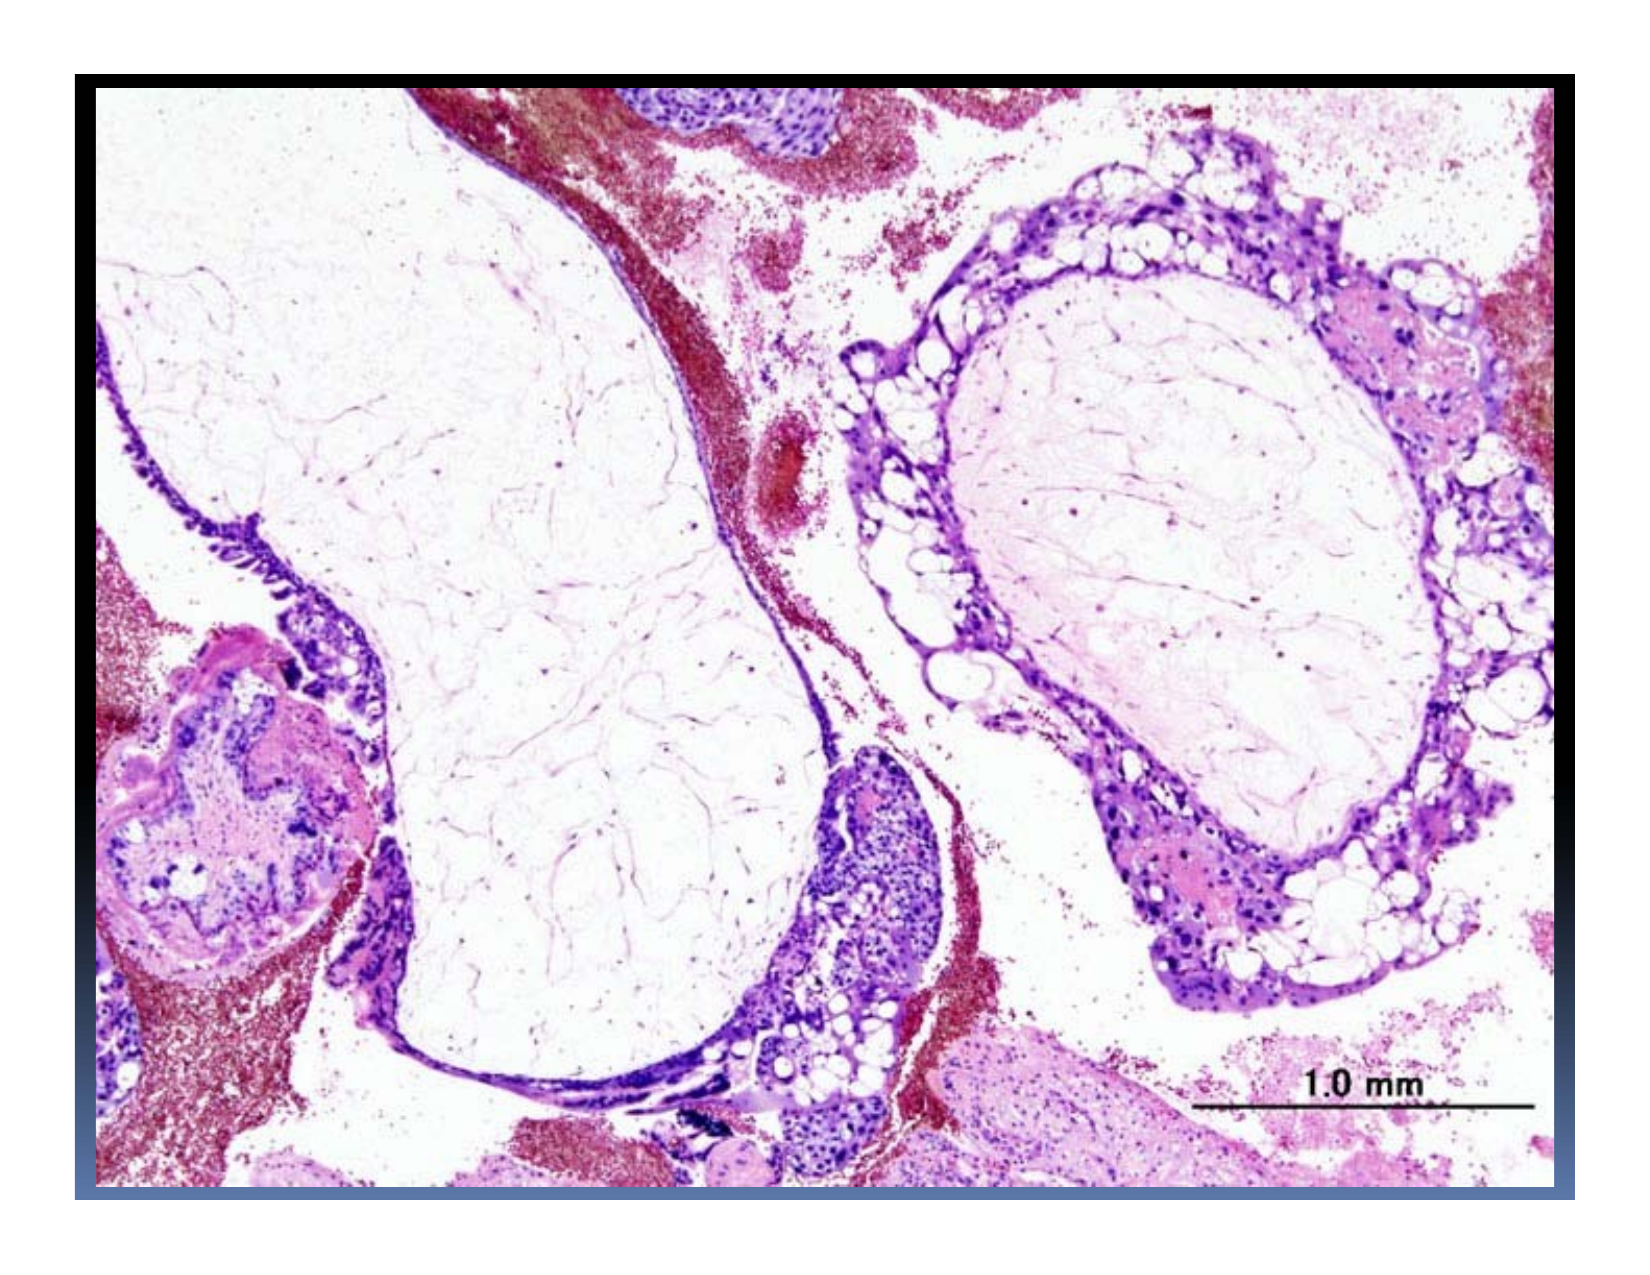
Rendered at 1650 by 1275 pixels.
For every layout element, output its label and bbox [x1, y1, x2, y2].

picture [74, 74, 1575, 1200]
text_box [95, 88, 1555, 1187]
